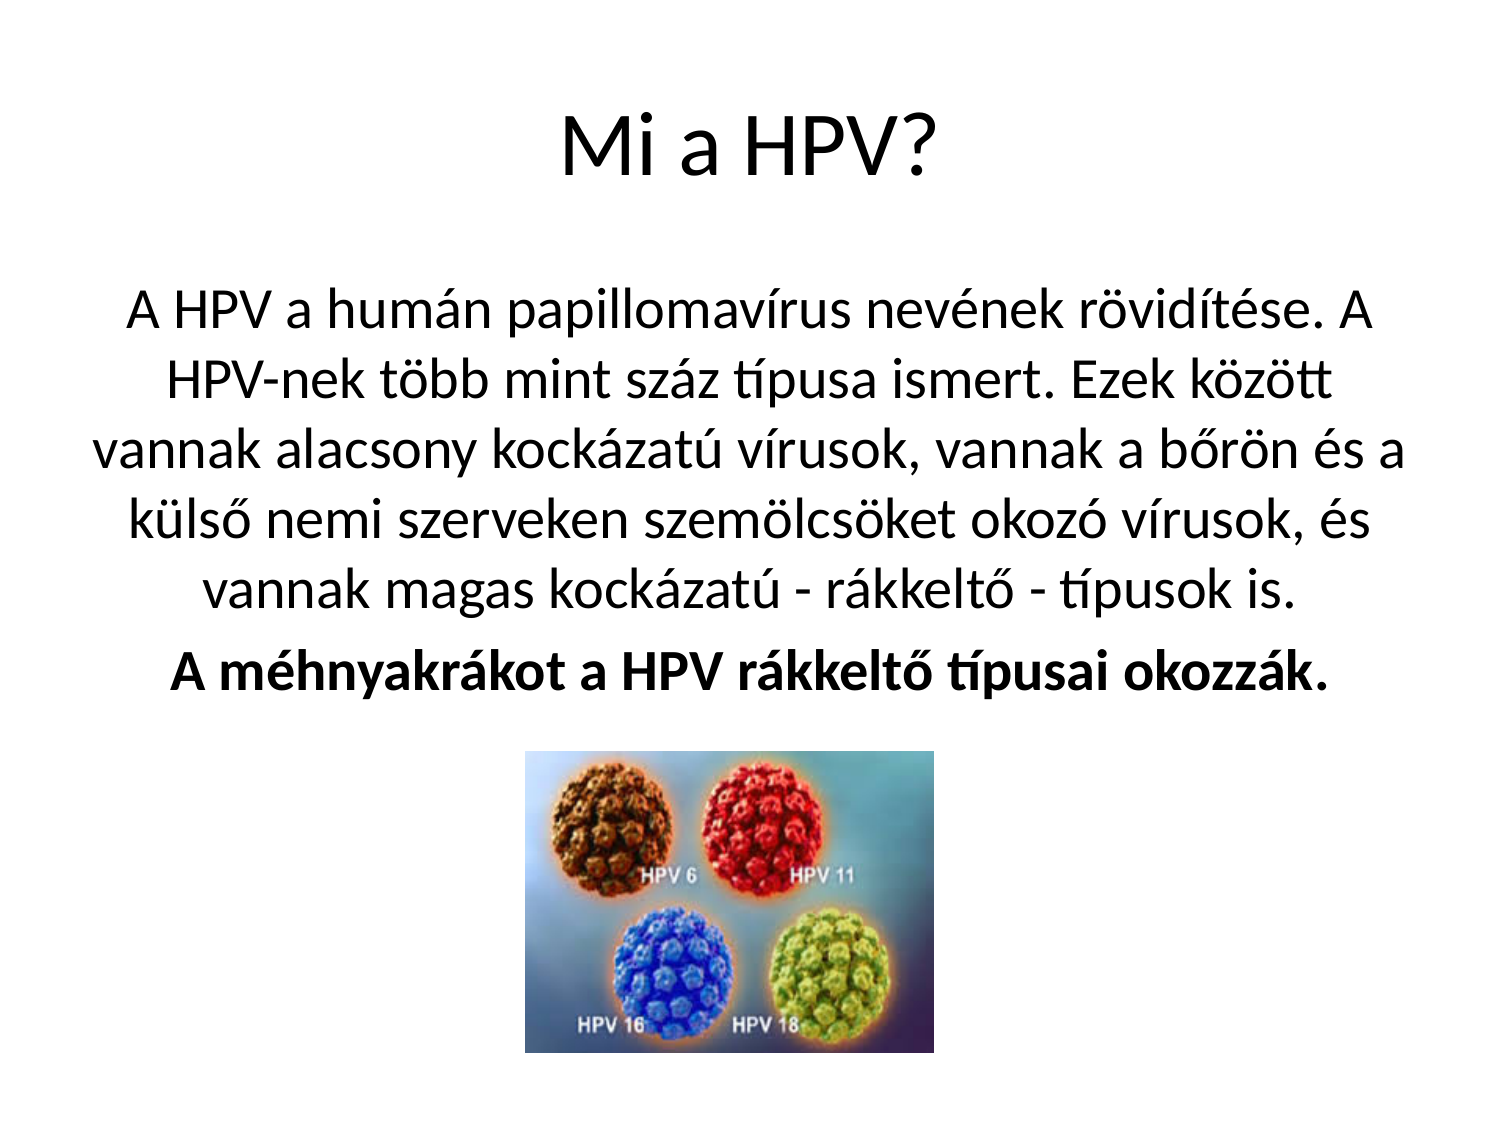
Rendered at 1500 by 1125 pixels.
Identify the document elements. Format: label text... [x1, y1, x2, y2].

picture [525, 751, 934, 1054]
title Mi a HPV? [75, 45, 1425, 233]
list A HPV a humán papillomavírus nevének rövidítése. A HPV-nek több mint száz típusa ismert. Ezek között vannak alacsony kockázatú vírusok, vannak a bőrön és a külső nemi szerveken szemölcsöket okozó vírusok, és vannak magas kockázatú - rákkeltő - típusok is. A méhnyakrákot a HPV rákkeltő típusai okozzák. [75, 262, 1425, 1005]
